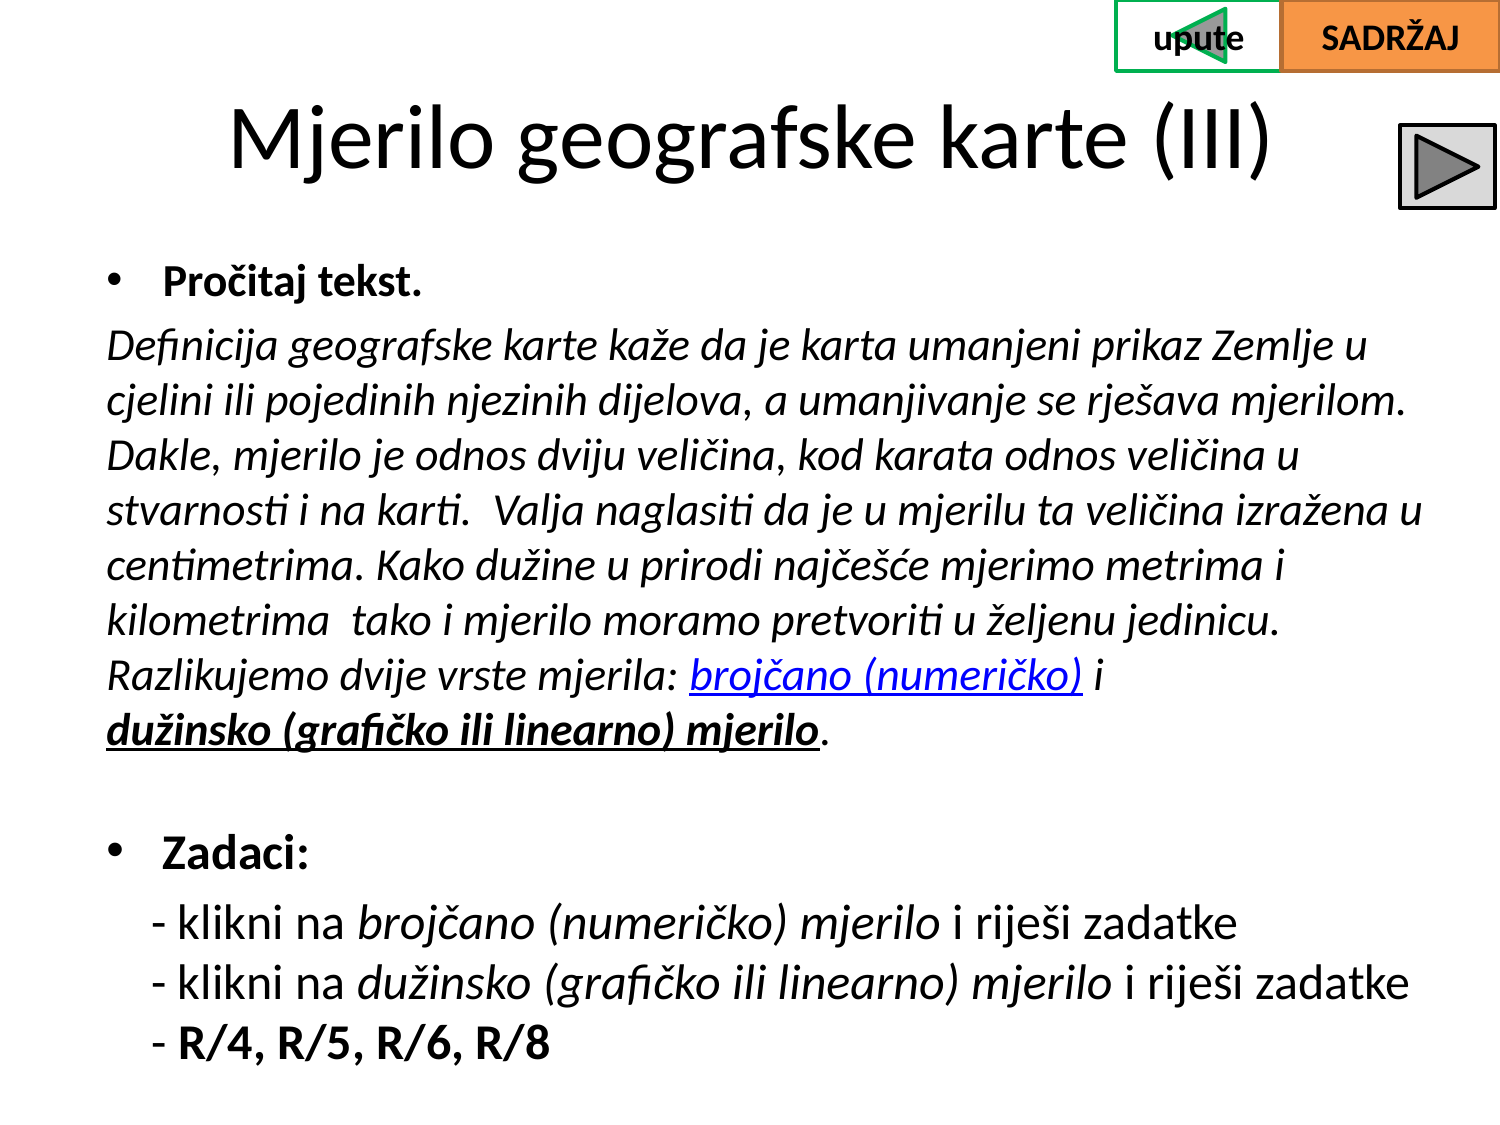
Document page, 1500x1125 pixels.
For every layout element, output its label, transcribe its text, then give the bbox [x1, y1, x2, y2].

title Mjerilo geografske karte (III) [76, 38, 1427, 227]
text_box [1398, 123, 1497, 210]
text_box upute [1114, 0, 1279, 73]
text_box SADRŽAJ [1279, 0, 1500, 73]
list Pročitaj tekst. Definicija geografske karte kaže da je karta umanjeni prikaz Zemlje u cjelini ili pojedinih njezinih dijelova, a umanjivanje se rješava mjerilom. Dakle, mjerilo je odnos dviju veličina, kod karata odnos veličina u stvarnosti i na karti. Valja naglasiti da je u mjerilu ta veličina izražena u centimetrima. Kako dužine u prirodi najčešće mjerimo metrima i kilometrima tako i mjerilo moramo pretvoriti u željenu jedinicu. Razlikujemo dvije vrste mjerila: brojčano (numeričko) i dužinsko (grafičko ili linearno) mjerilo. Zadaci: - klikni na brojčano (numeričko) mjerilo i riješi zadatke - klikni na dužinsko (grafičko ili linearno) mjerilo i riješi zadatke - R/4, R/5, R/6, R/8 [91, 243, 1442, 1125]
